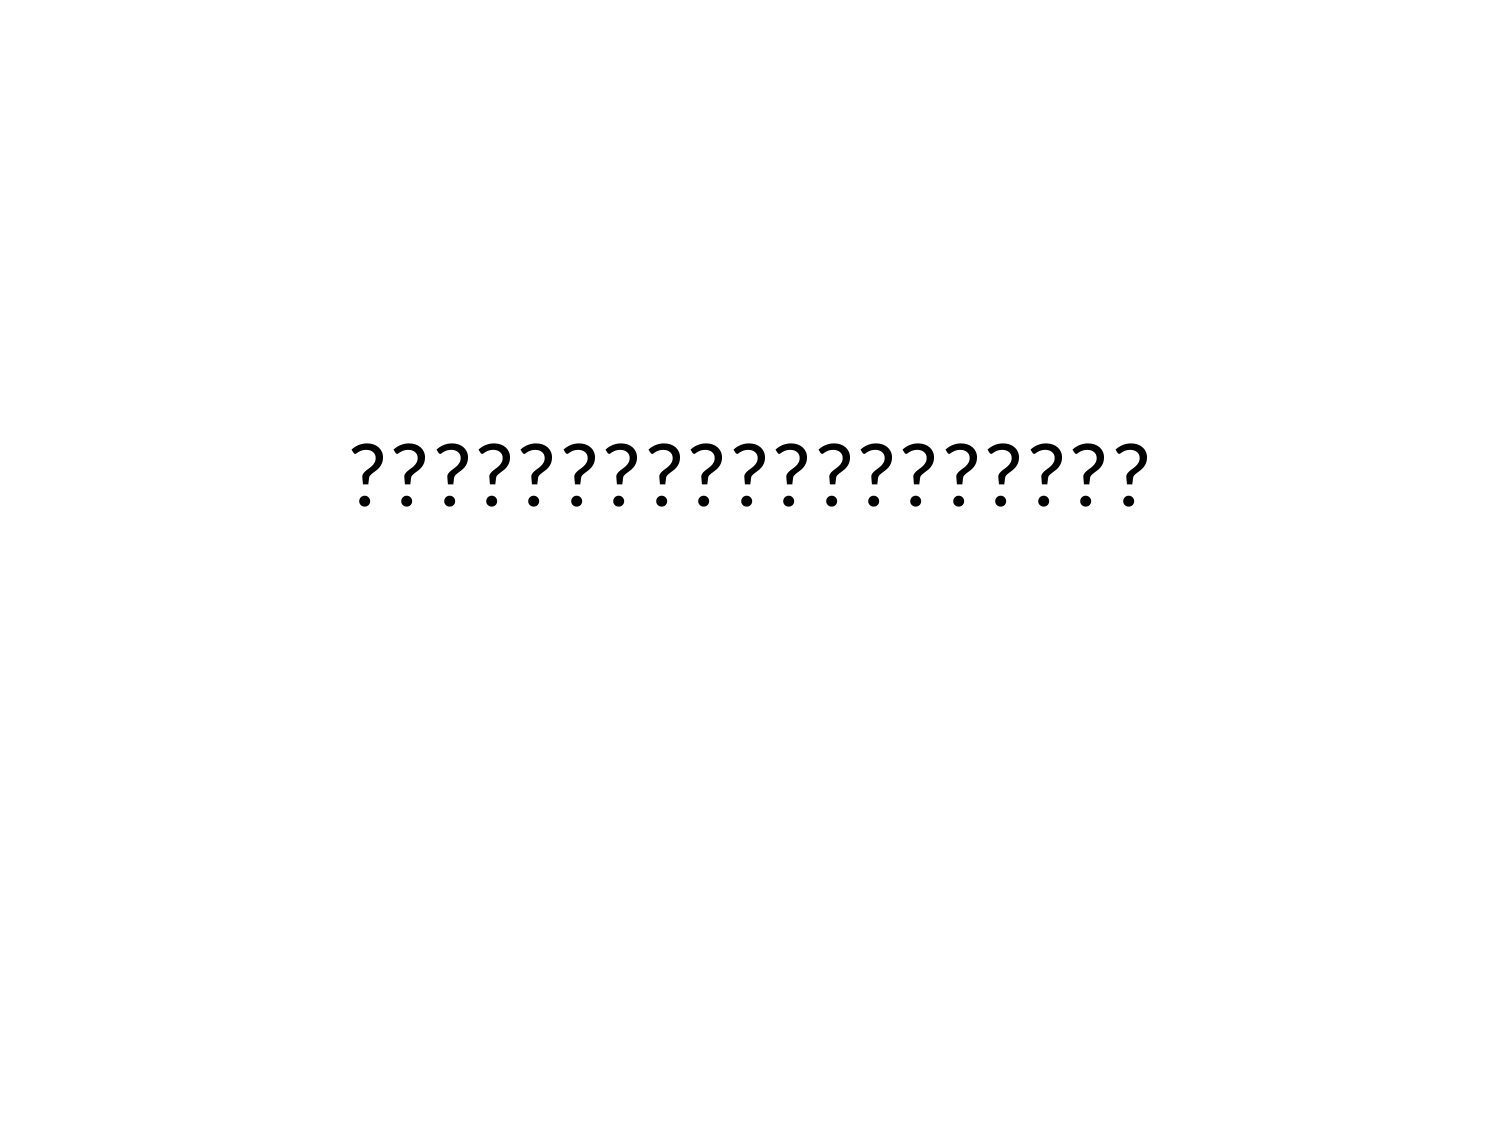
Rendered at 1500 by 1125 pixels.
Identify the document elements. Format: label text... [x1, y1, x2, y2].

title ??????????????????? [112, 349, 1388, 591]
